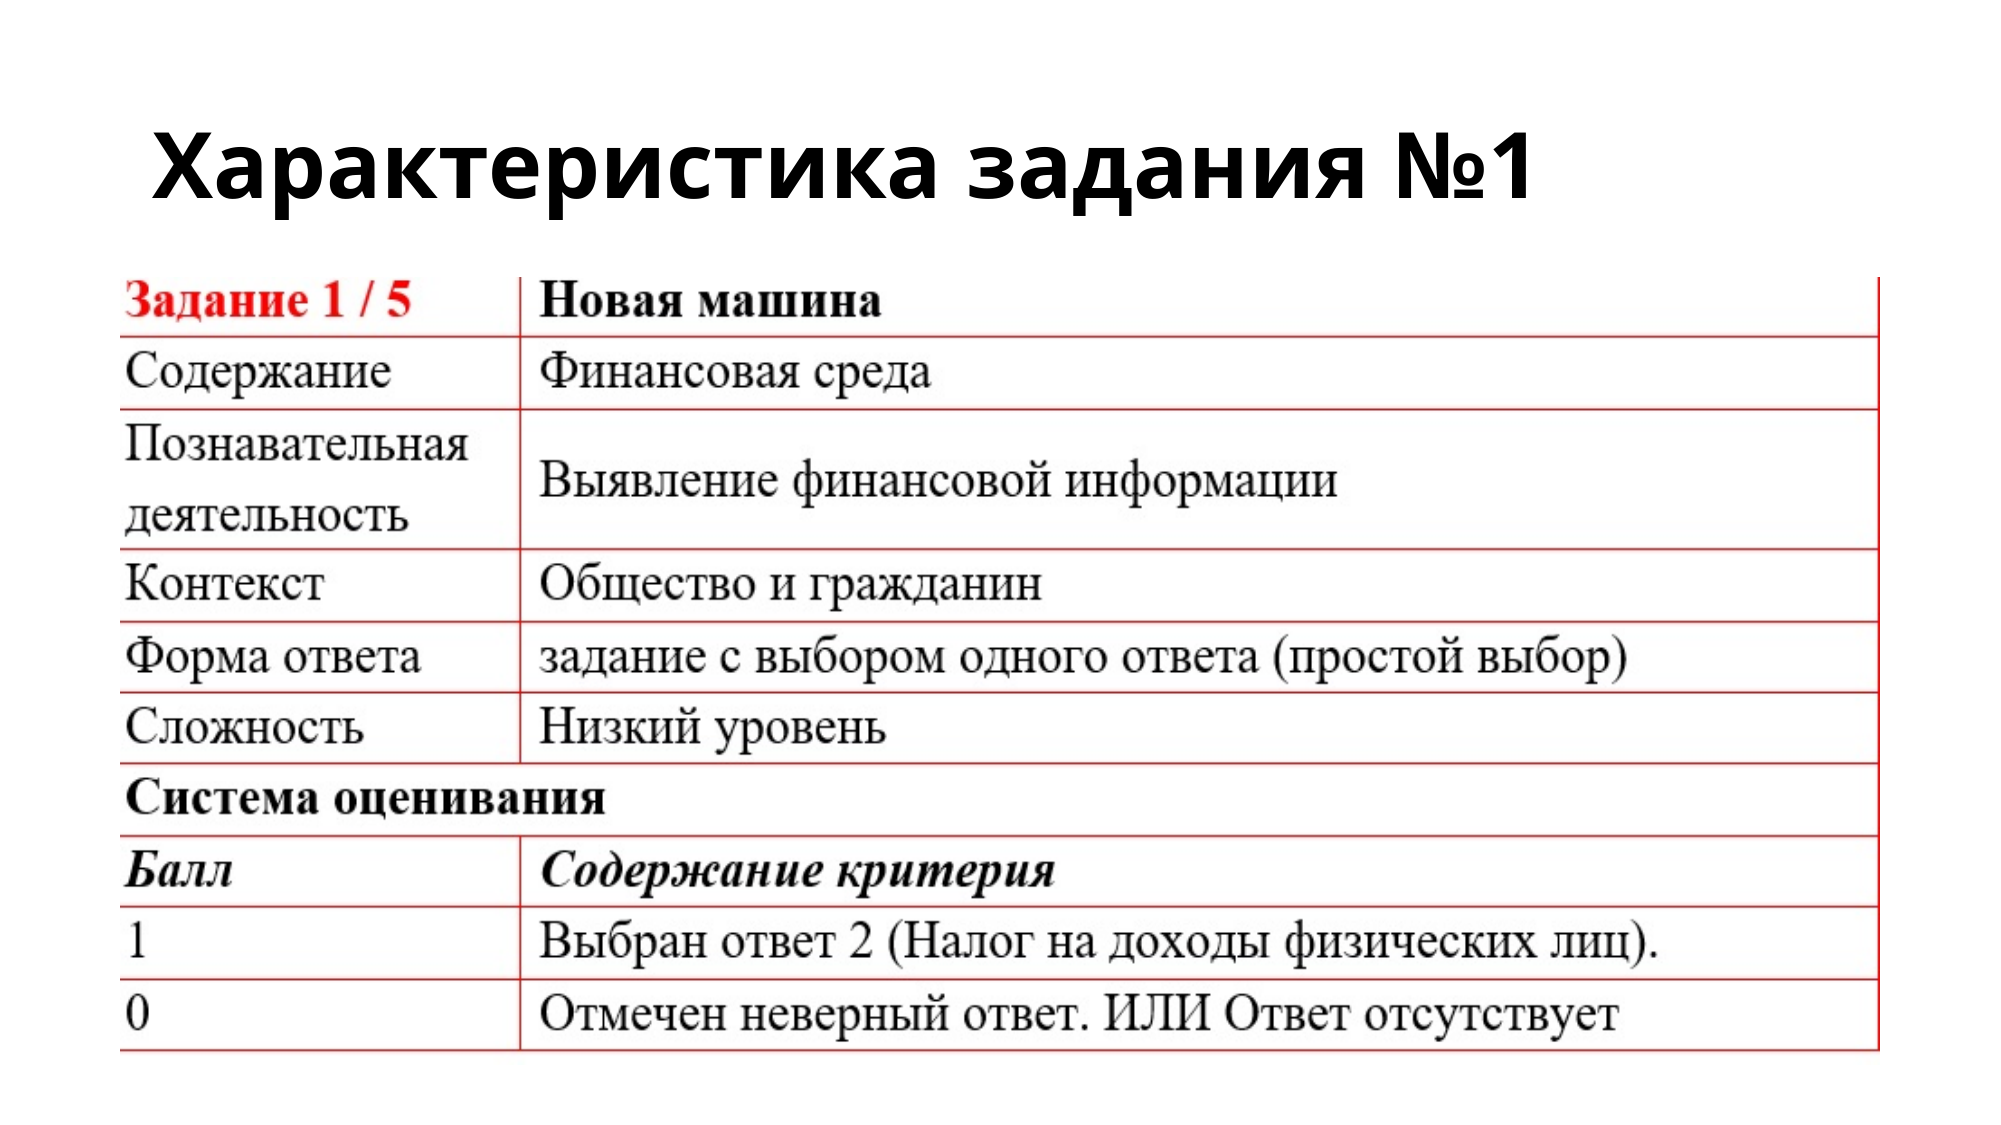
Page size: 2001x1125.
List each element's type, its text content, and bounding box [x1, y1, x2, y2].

text_box Характеристика задания №1 [137, 59, 1863, 273]
picture [119, 277, 1881, 1066]
